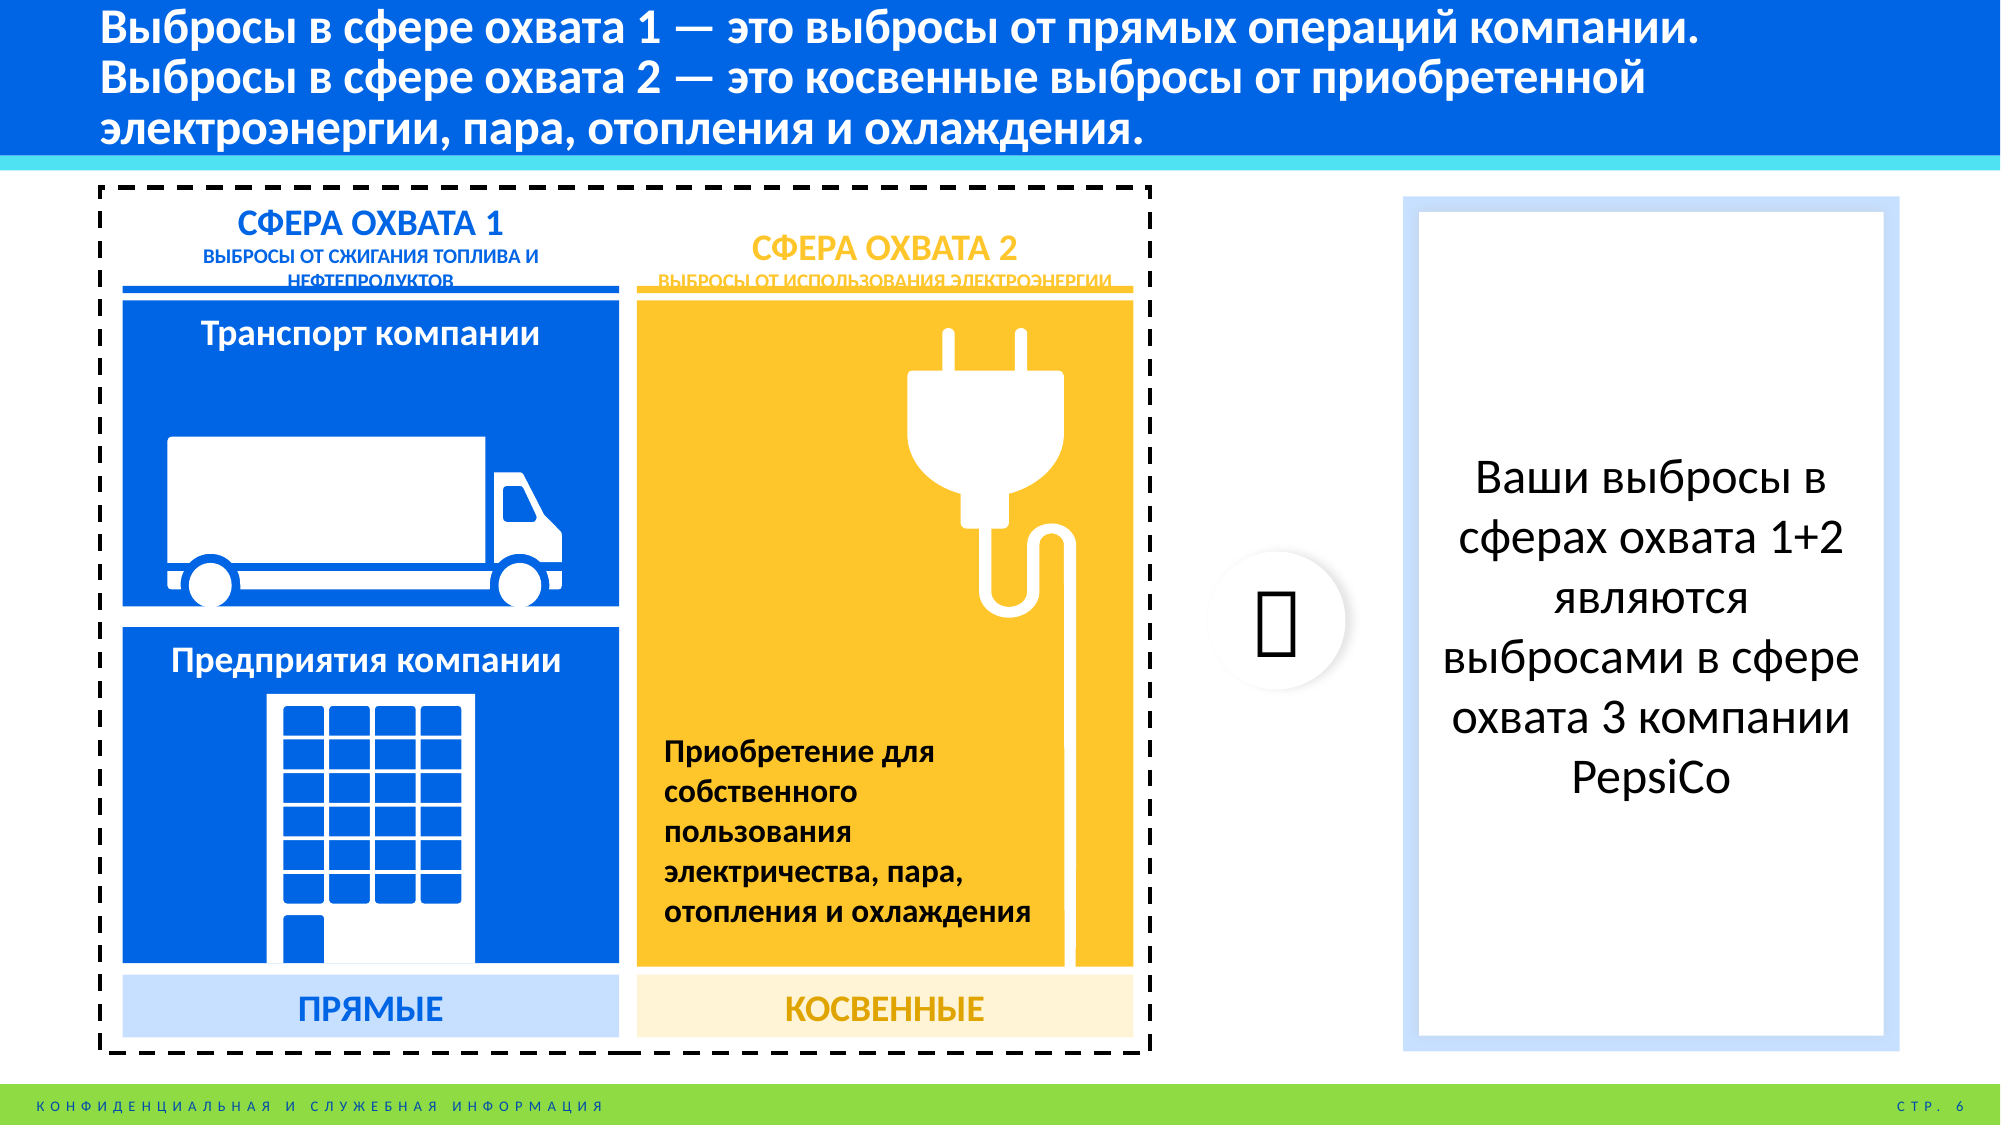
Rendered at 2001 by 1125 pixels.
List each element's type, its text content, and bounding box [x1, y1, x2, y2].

text_box [1402, 195, 1901, 1052]
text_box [122, 285, 620, 1038]
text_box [636, 285, 1134, 1038]
text_box  [1207, 551, 1346, 690]
text_box [99, 186, 1151, 1054]
title Выбросы в сфере охвата 1 — это выбросы от прямых операций компании. Выбросы в сфере охвата 2 — это косвенные выбросы от приобретенной электроэнергии, пара, отопления и охлаждения. [99, 27, 1900, 130]
text_box Ваши выбросы в сферах охвата 1+2 являются выбросами в сфере охвата 3 компании PepsiCo [1418, 211, 1885, 1037]
